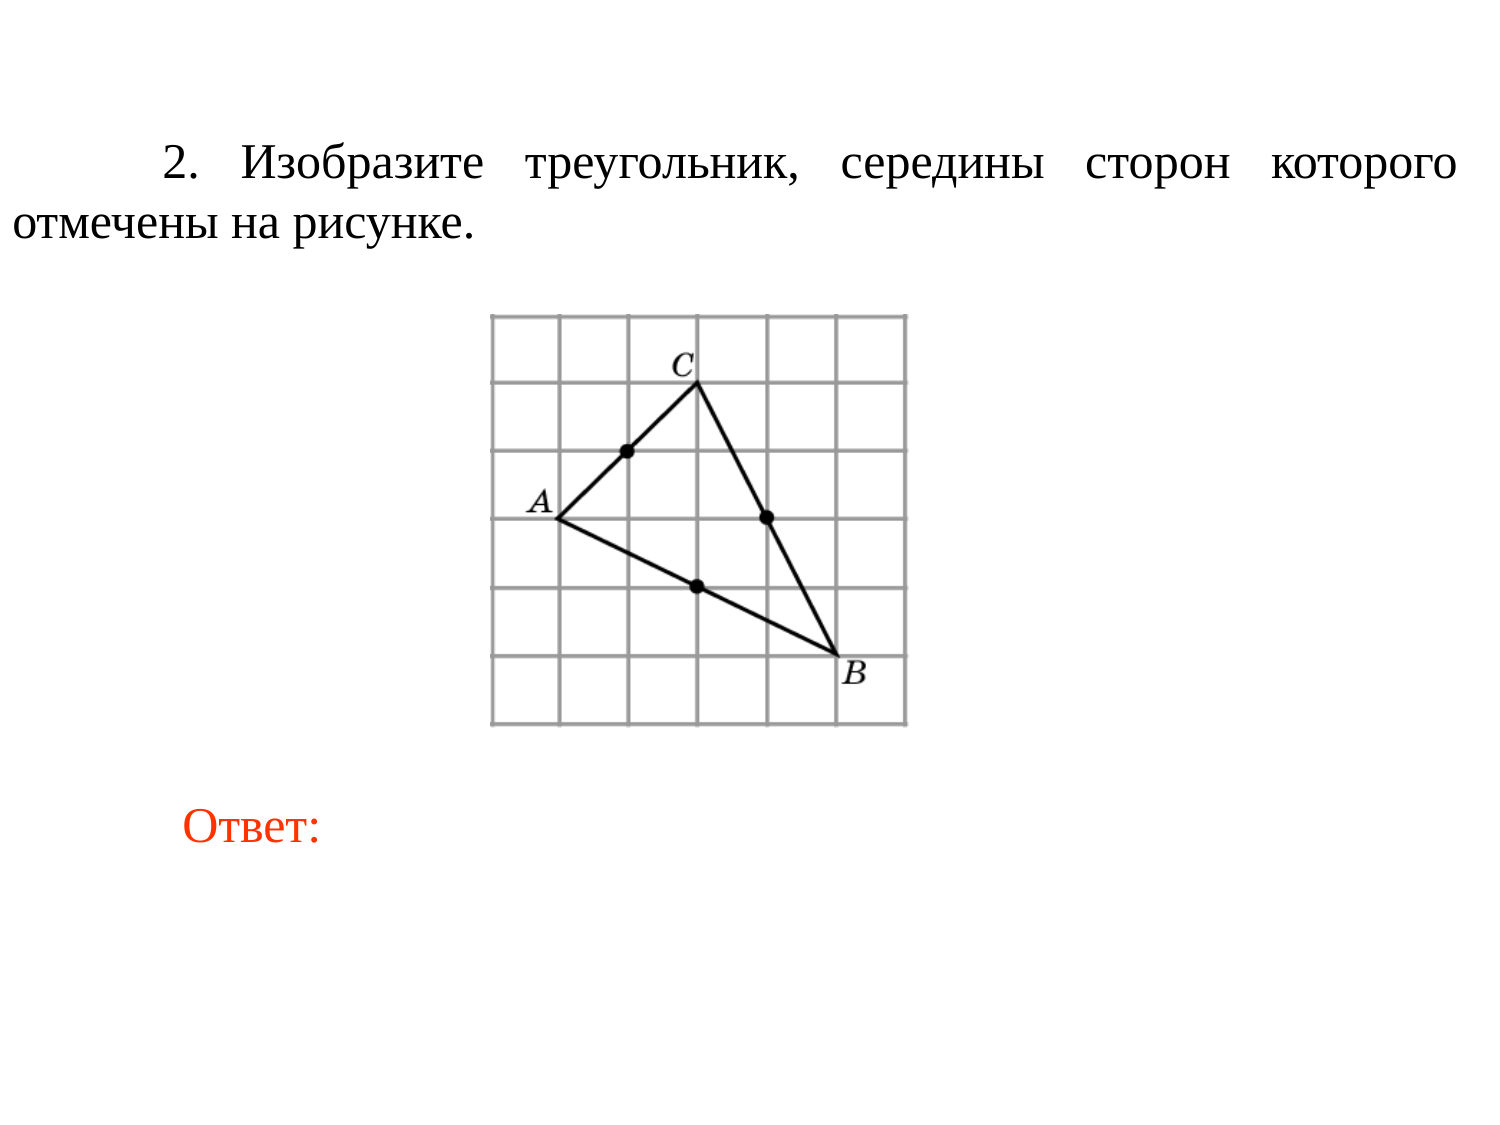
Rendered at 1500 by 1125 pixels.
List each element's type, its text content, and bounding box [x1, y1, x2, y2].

text_box 2. Изобразите треугольник, середины сторон которого отмечены на рисунке. [0, 121, 1473, 256]
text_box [167, 314, 910, 861]
